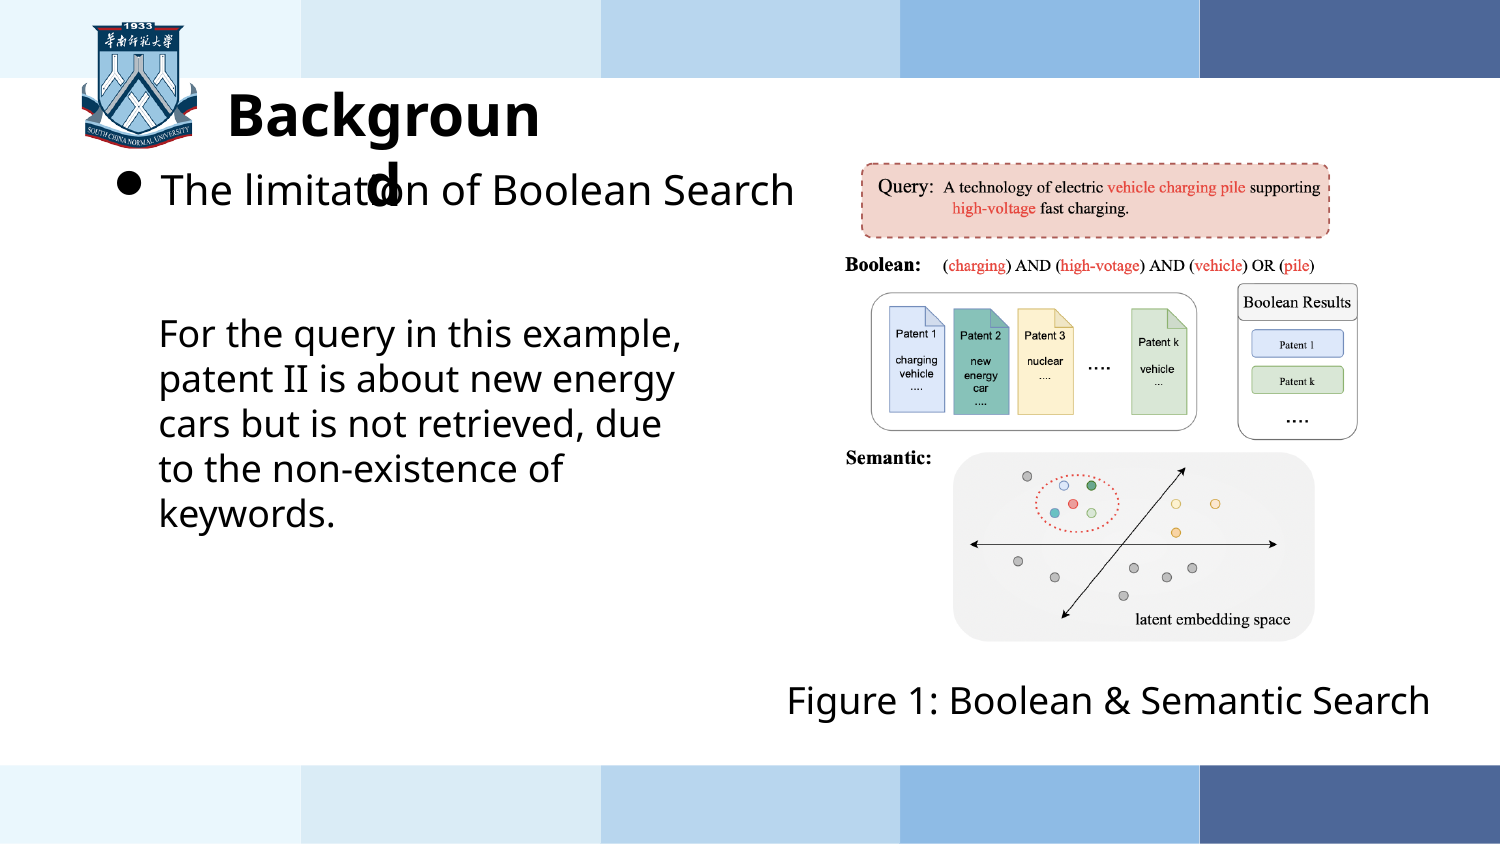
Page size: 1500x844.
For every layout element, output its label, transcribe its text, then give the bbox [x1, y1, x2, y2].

text_box Figure 1: Boolean & Semantic Search [771, 669, 1447, 730]
picture [805, 131, 1461, 670]
text_box The limitation of Boolean Search [98, 156, 805, 267]
text_box Background [193, 70, 575, 226]
text_box For the query in this example, patent II is about new energy cars but is not retrieved, due to the non-existence of keywords. [143, 302, 721, 542]
picture [80, 20, 198, 150]
